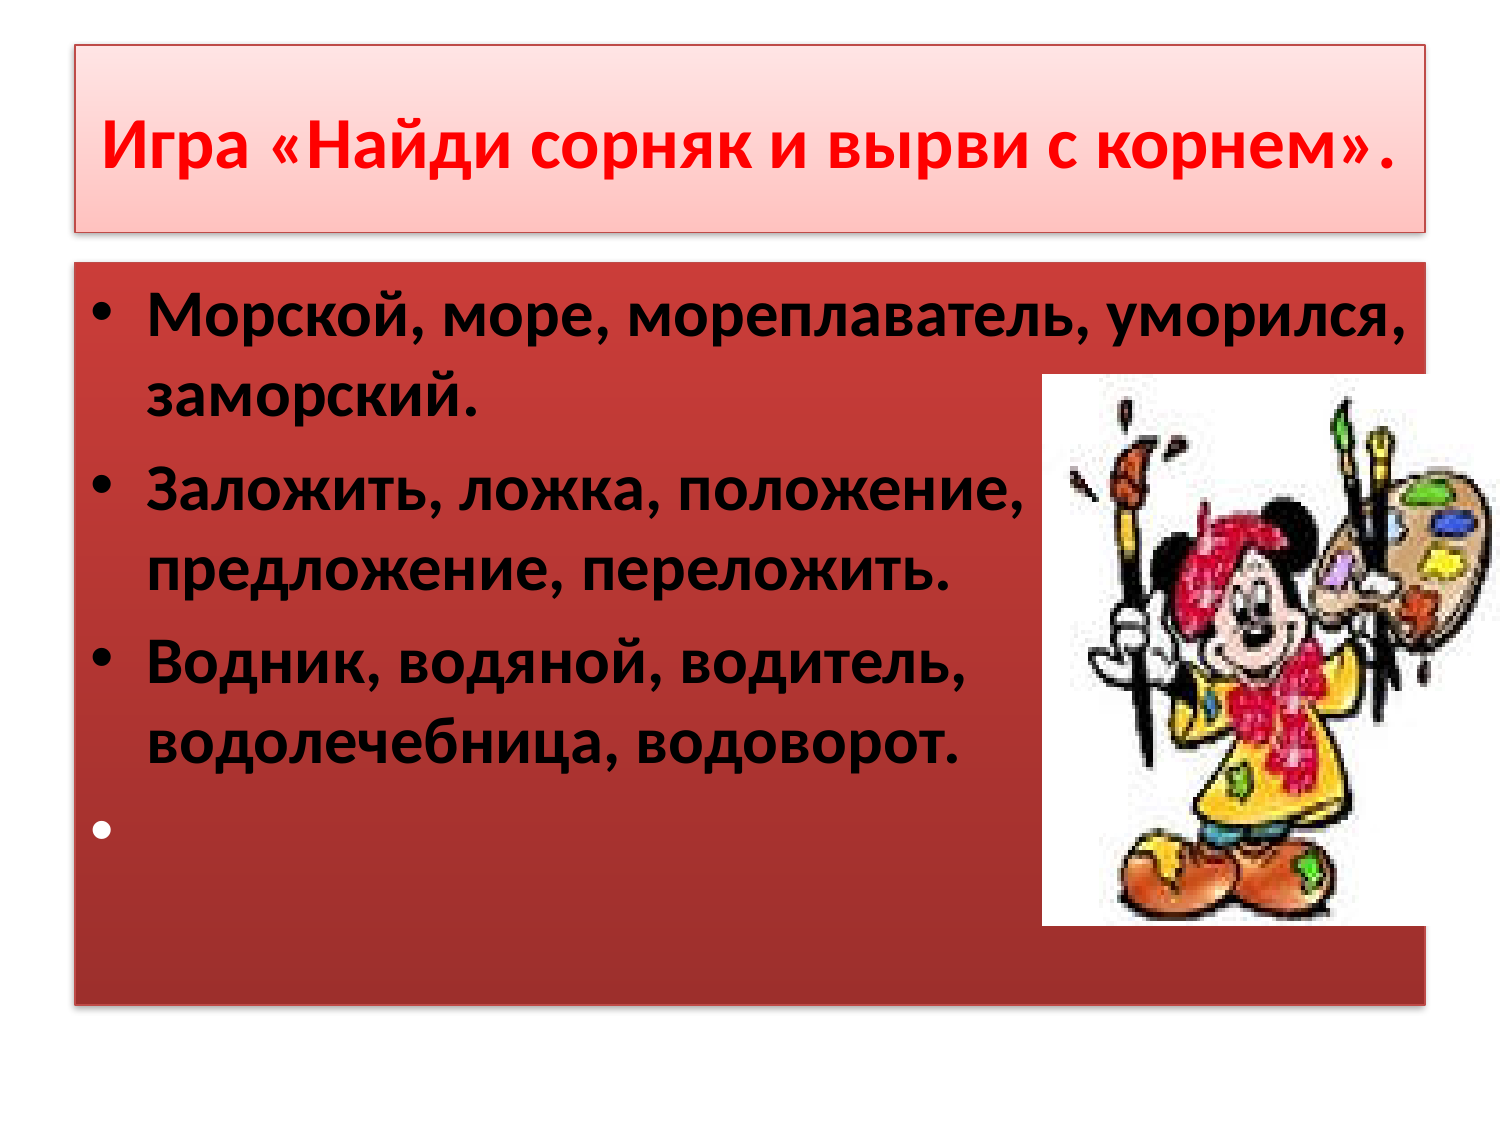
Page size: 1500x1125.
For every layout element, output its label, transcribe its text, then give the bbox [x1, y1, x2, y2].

picture [1042, 374, 1500, 927]
list Морской, море, мореплаватель, уморился, заморский. Заложить, ложка, положение, предложение, переложить. Водник, водяной, водитель, водолечебница, водоворот. [74, 262, 1426, 1006]
title Игра «Найди сорняк и вырви с корнем». [74, 44, 1426, 233]
